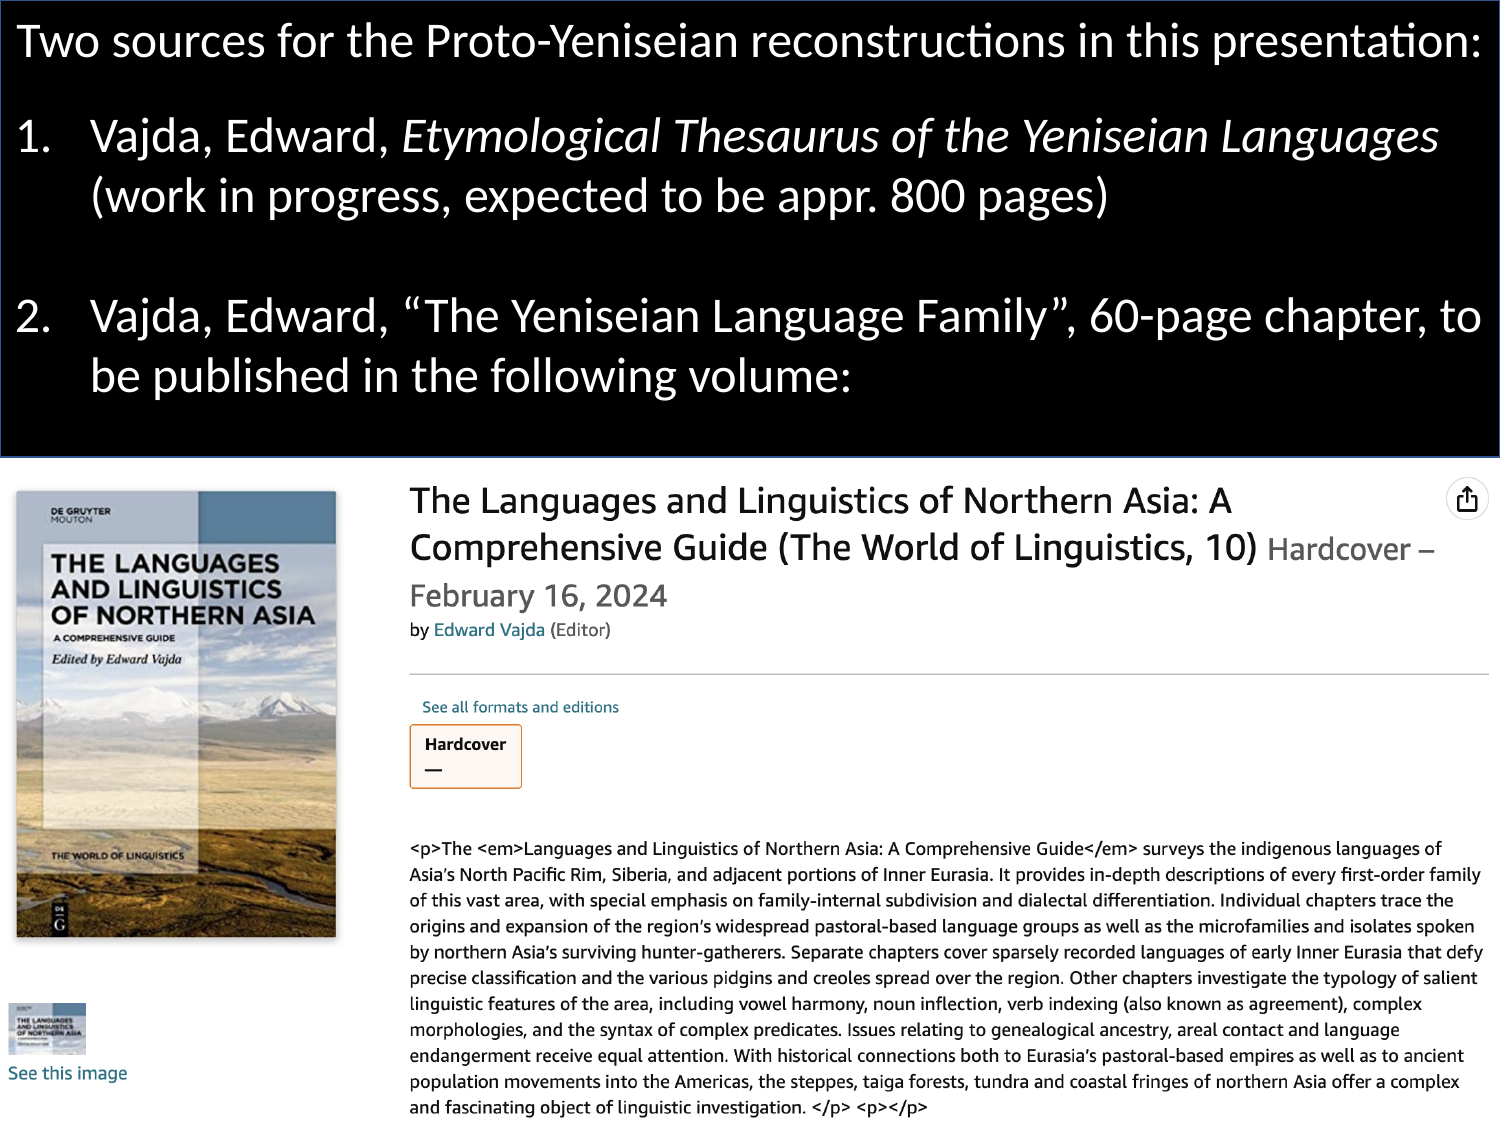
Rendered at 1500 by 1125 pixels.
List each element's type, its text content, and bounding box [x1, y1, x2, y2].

picture [7, 474, 1500, 1125]
text_box Two sources for the Proto-Yeniseian reconstructions in this presentation: Vajda, Edward, Etymological Thesaurus of the Yeniseian Languages (work in progress, expected to be appr. 800 pages) Vajda, Edward, “The Yeniseian Language Family”, 60-page chapter, to be published in the following volume: [0, 0, 1500, 458]
